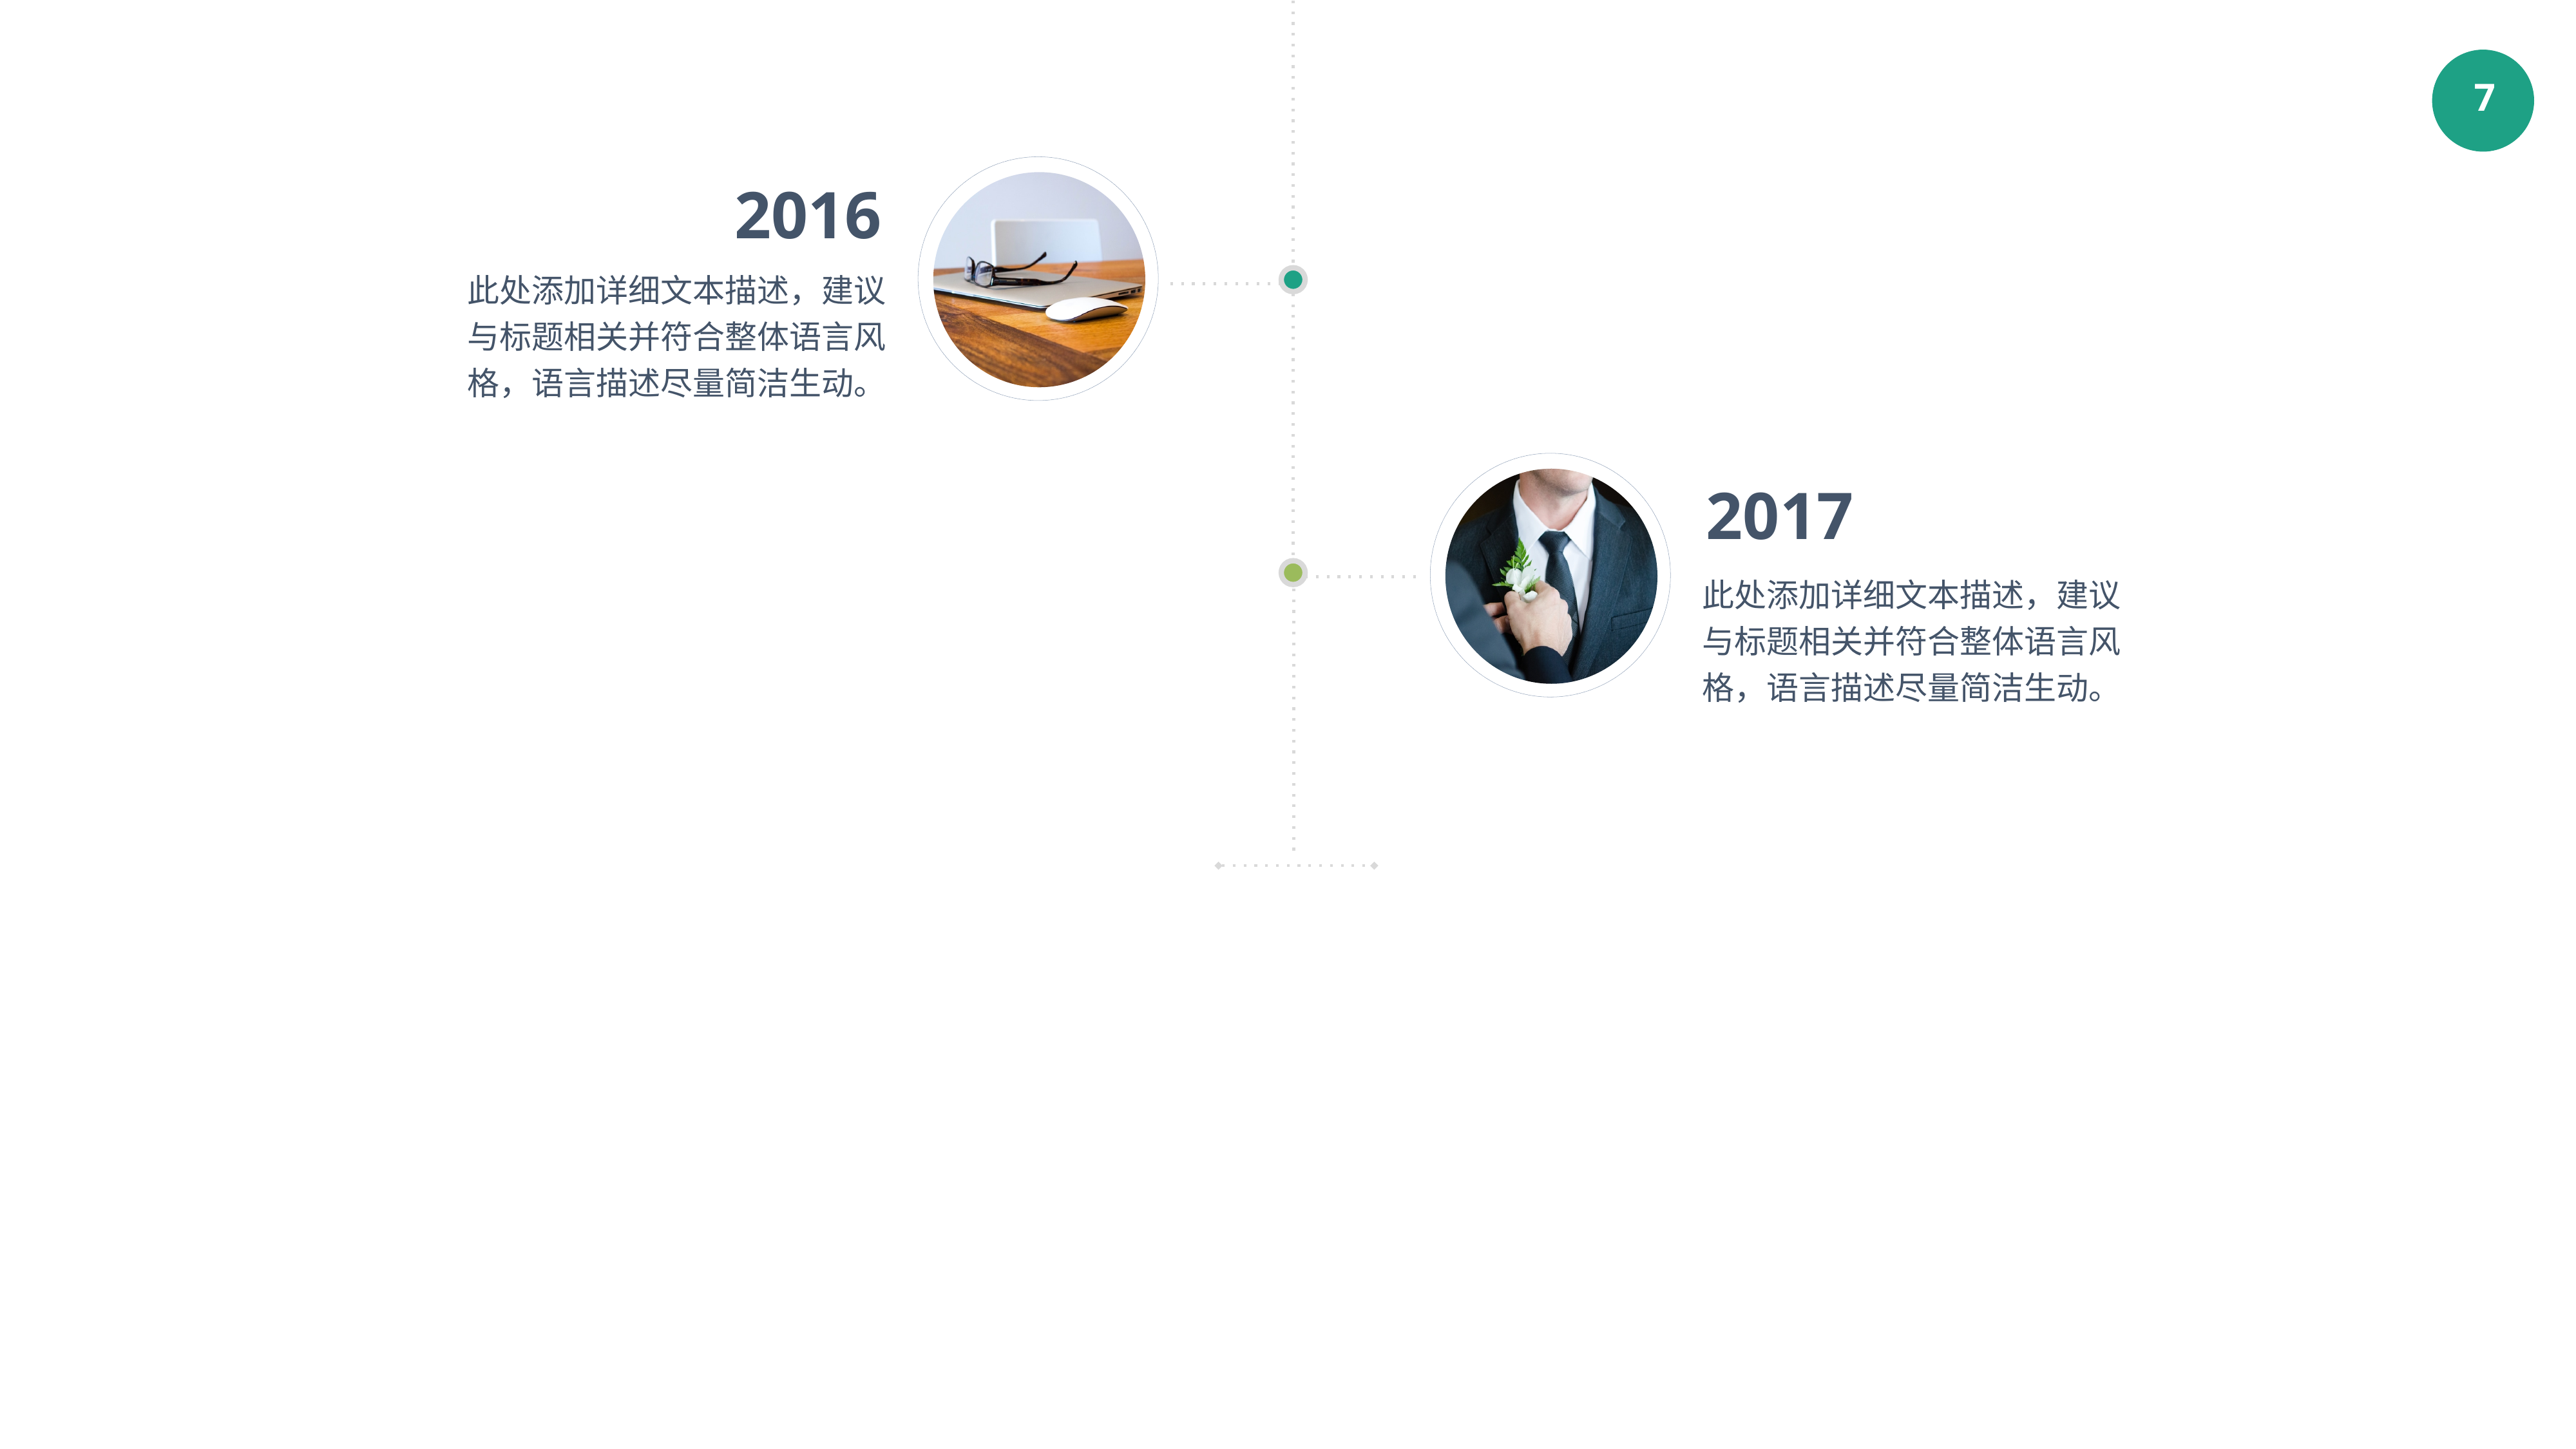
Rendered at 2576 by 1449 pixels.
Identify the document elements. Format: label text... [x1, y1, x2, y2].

text_box [1280, 267, 1306, 292]
text_box 此处添加详细文本描述，建议与标题相关并符合整体语言风格，语言描述尽量简洁生动。 [444, 252, 906, 412]
text_box [1280, 560, 1306, 585]
text_box 此处添加详细文本描述，建议与标题相关并符合整体语言风格，语言描述尽量简洁生动。 [1683, 557, 2144, 716]
text_box 2016 [714, 164, 902, 252]
text_box 2017 [1686, 465, 1873, 557]
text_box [918, 156, 1159, 401]
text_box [1430, 453, 1671, 697]
